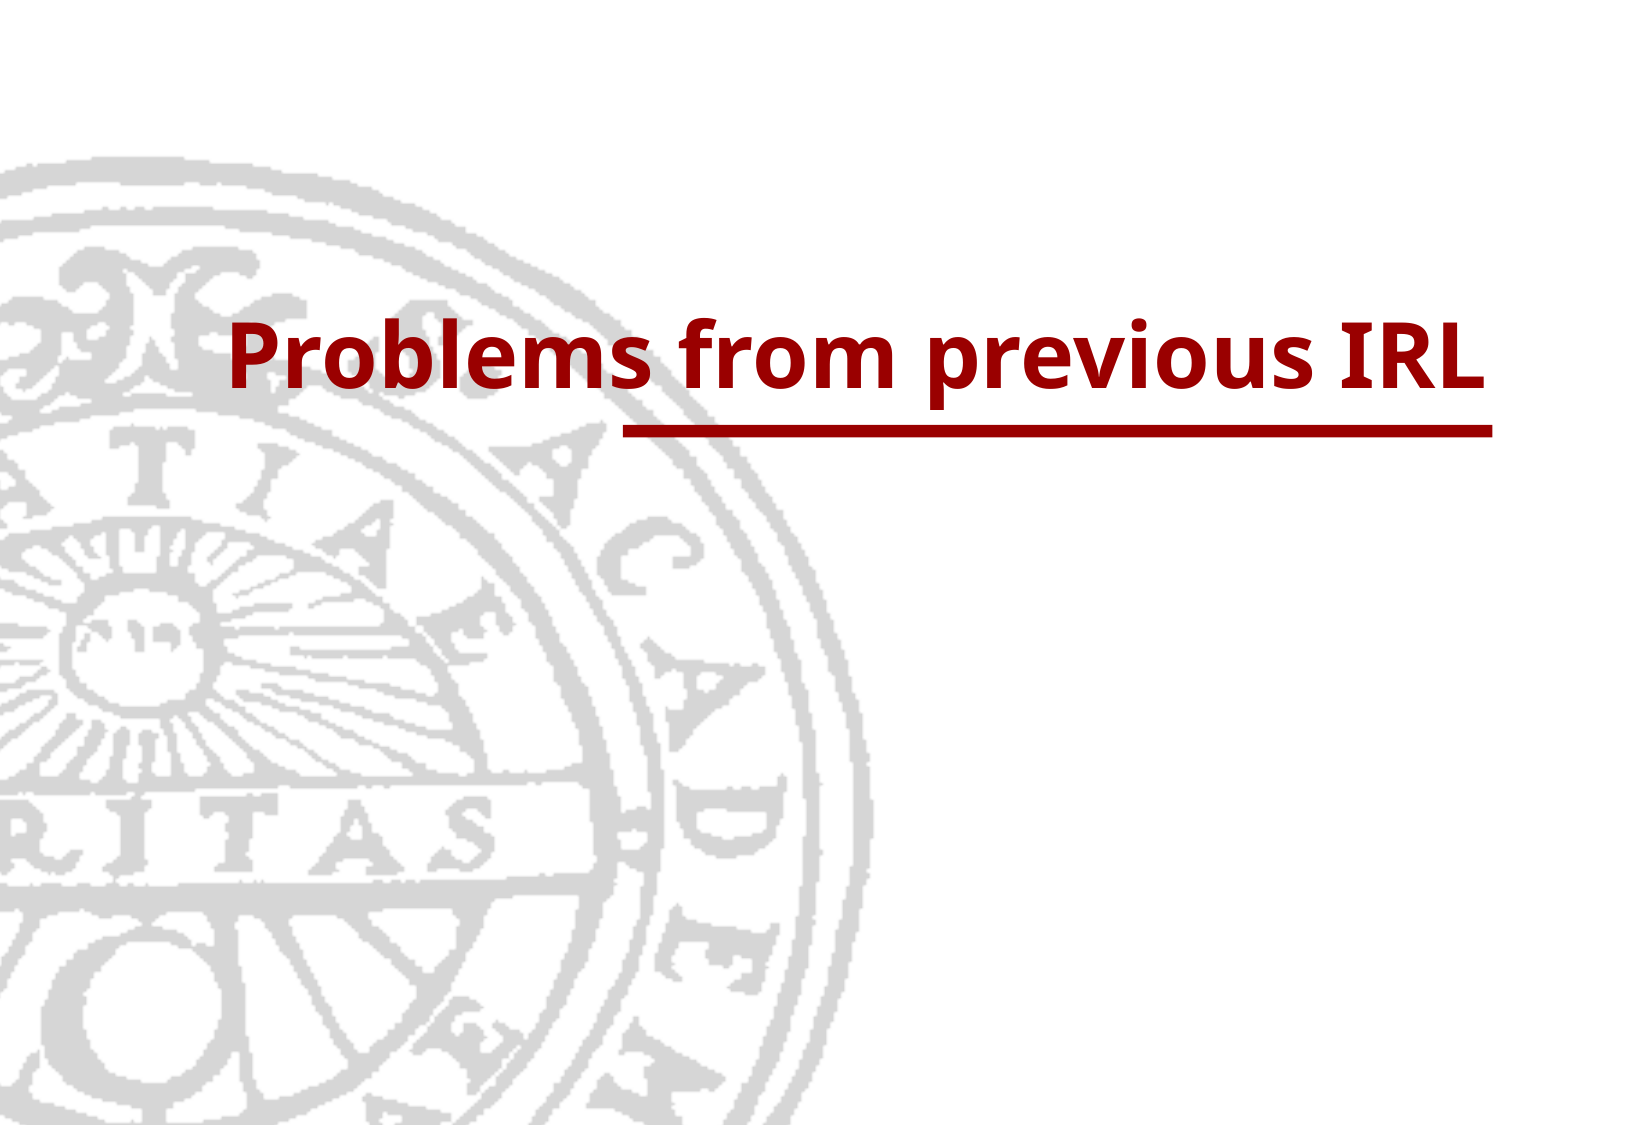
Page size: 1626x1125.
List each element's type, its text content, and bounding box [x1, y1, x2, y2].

picture [0, 125, 908, 1125]
title Problems from previous IRL [138, 177, 1504, 415]
